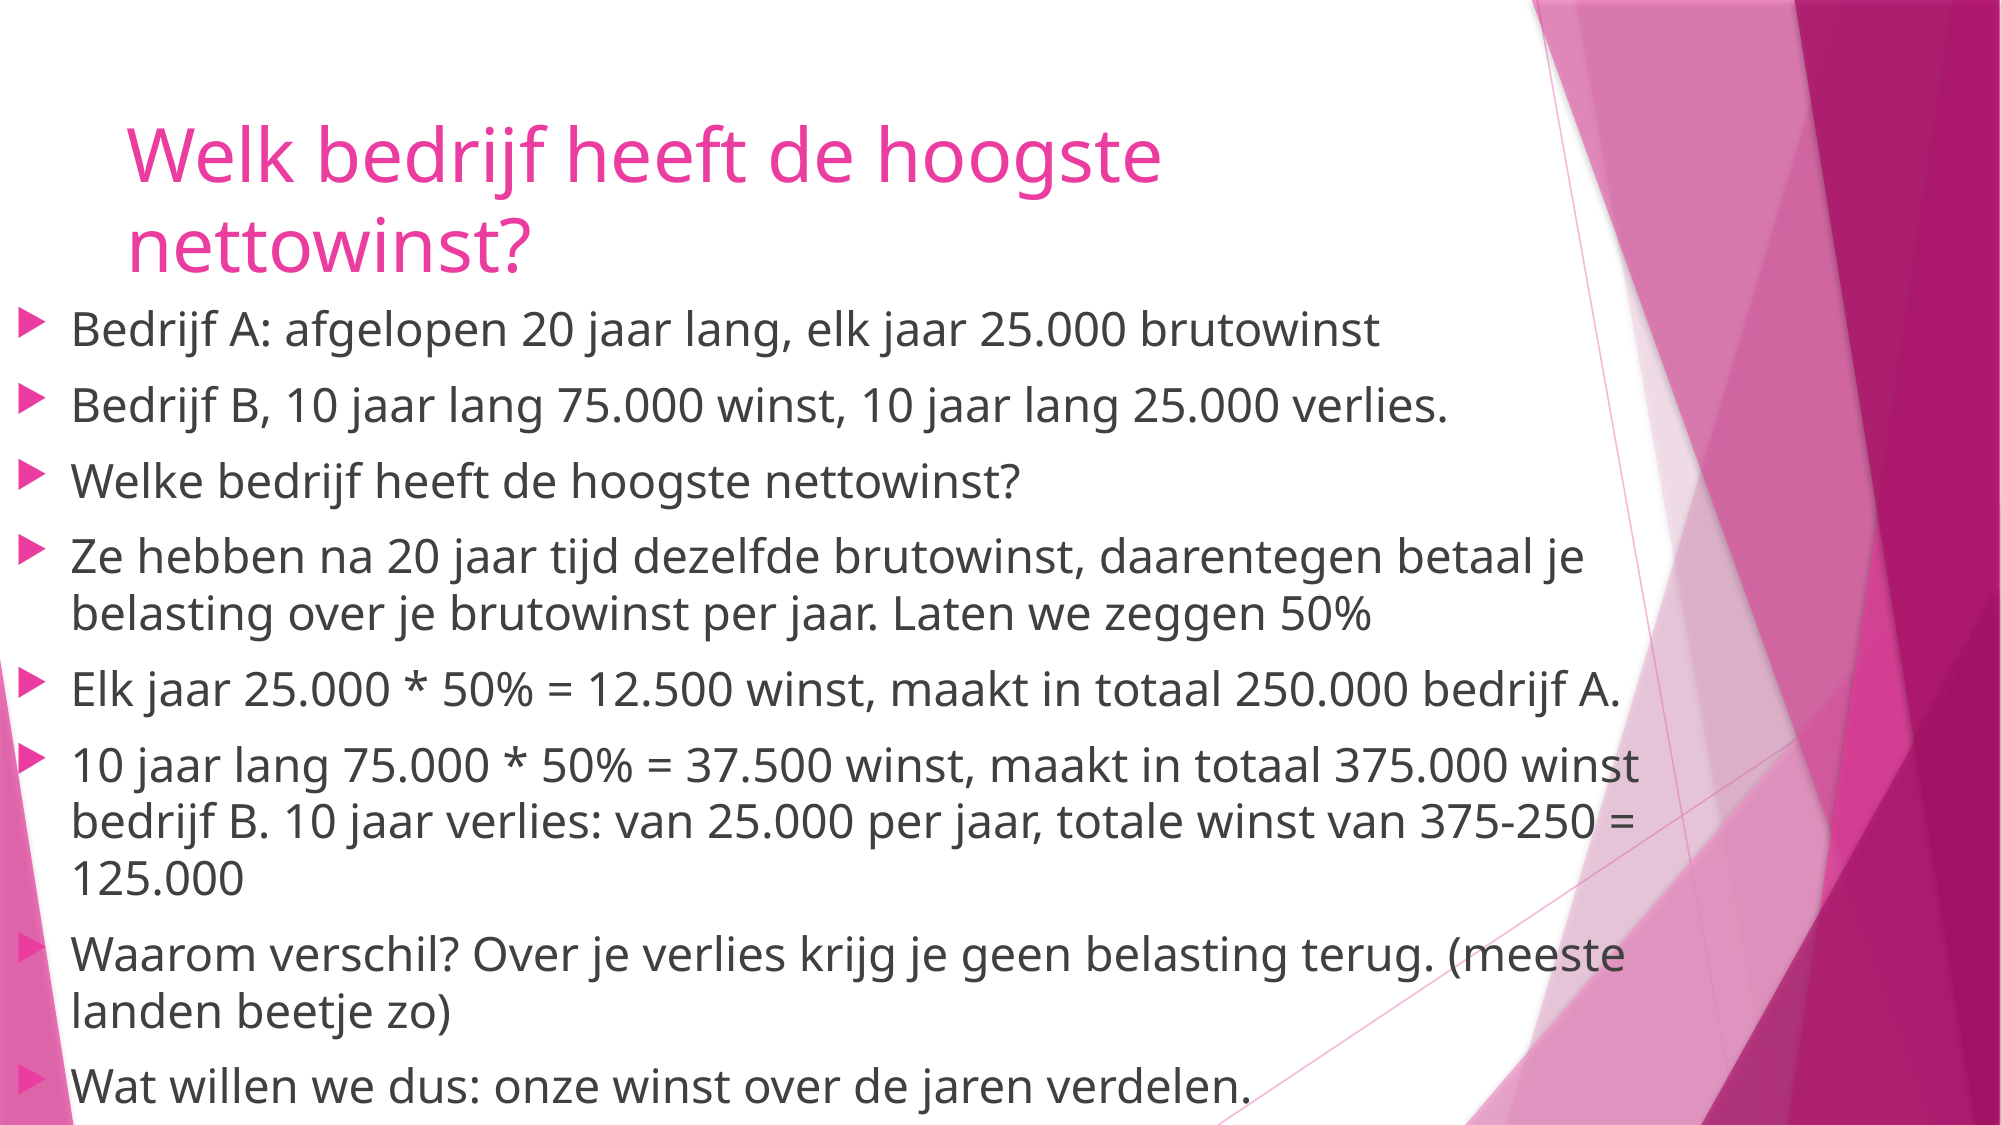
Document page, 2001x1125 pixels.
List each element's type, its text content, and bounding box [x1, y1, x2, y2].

title Welk bedrijf heeft de hoogste nettowinst? [111, 99, 1522, 292]
list Bedrijf A: afgelopen 20 jaar lang, elk jaar 25.000 brutowinst Bedrijf B, 10 jaar lang 75.000 winst, 10 jaar lang 25.000 verlies. Welke bedrijf heeft de hoogste nettowinst? Ze hebben na 20 jaar tijd dezelfde brutowinst, daarentegen betaal je belasting over je brutowinst per jaar. Laten we zeggen 50% Elk jaar 25.000 * 50% = 12.500 winst, maakt in totaal 250.000 bedrijf A. 10 jaar lang 75.000 * 50% = 37.500 winst, maakt in totaal 375.000 winst bedrijf B. 10 jaar verlies: van 25.000 per jaar, totale winst van 375-250 = 125.000 Waarom verschil? Over je verlies krijg je geen belasting terug. (meeste landen beetje zo) Wat willen we dus: onze winst over de jaren verdelen. [0, 292, 1773, 1125]
